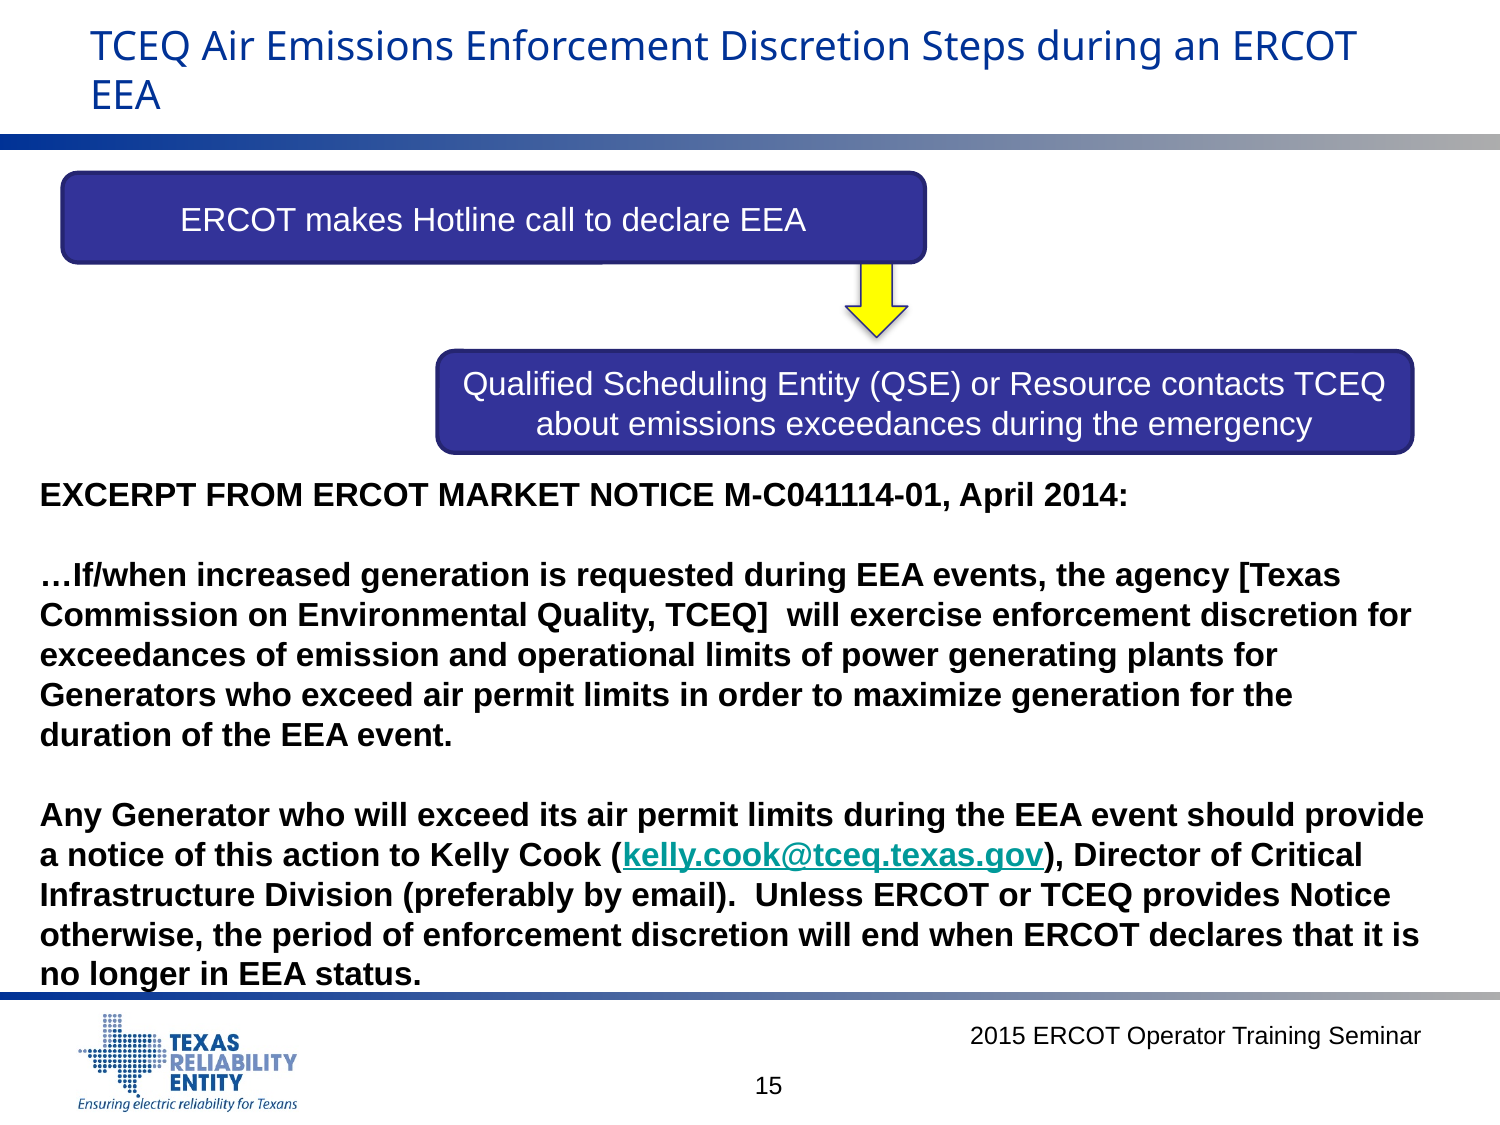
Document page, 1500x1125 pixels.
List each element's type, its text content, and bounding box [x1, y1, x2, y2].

footer 2015 ERCOT Operator Training Seminar [924, 1012, 1438, 1125]
text_box Qualified Scheduling Entity (QSE) or Resource contacts TCEQ about emissions exceedances during the emergency [435, 348, 1415, 455]
text_box [844, 265, 909, 339]
text_box ERCOT makes Hotline call to declare EEA [60, 170, 928, 265]
title TCEQ Air Emissions Enforcement Discretion Steps during an ERCOT EEA [75, 12, 1450, 125]
text_box EXCERPT FROM ERCOT MARKET NOTICE M-C041114-01, April 2014: …If/when increased generation is requested during EEA events, the agency [Texas Commission on Environmental Quality, TCEQ] will exercise enforcement discretion for exceedances of emission and operational limits of power generating plants for Generators who exceed air permit limits in order to maximize generation for the duration of the EEA event. Any Generator who will exceed its air permit limits during the EEA event should provide a notice of this action to Kelly Cook (kelly.cook@tceq.texas.gov), Director of Critical Infrastructure Division (preferably by email). Unless ERCOT or TCEQ provides Notice otherwise, the period of enforcement discretion will end when ERCOT declares that it is no longer in EEA status. [24, 466, 1450, 1000]
picture [76, 1012, 299, 1113]
